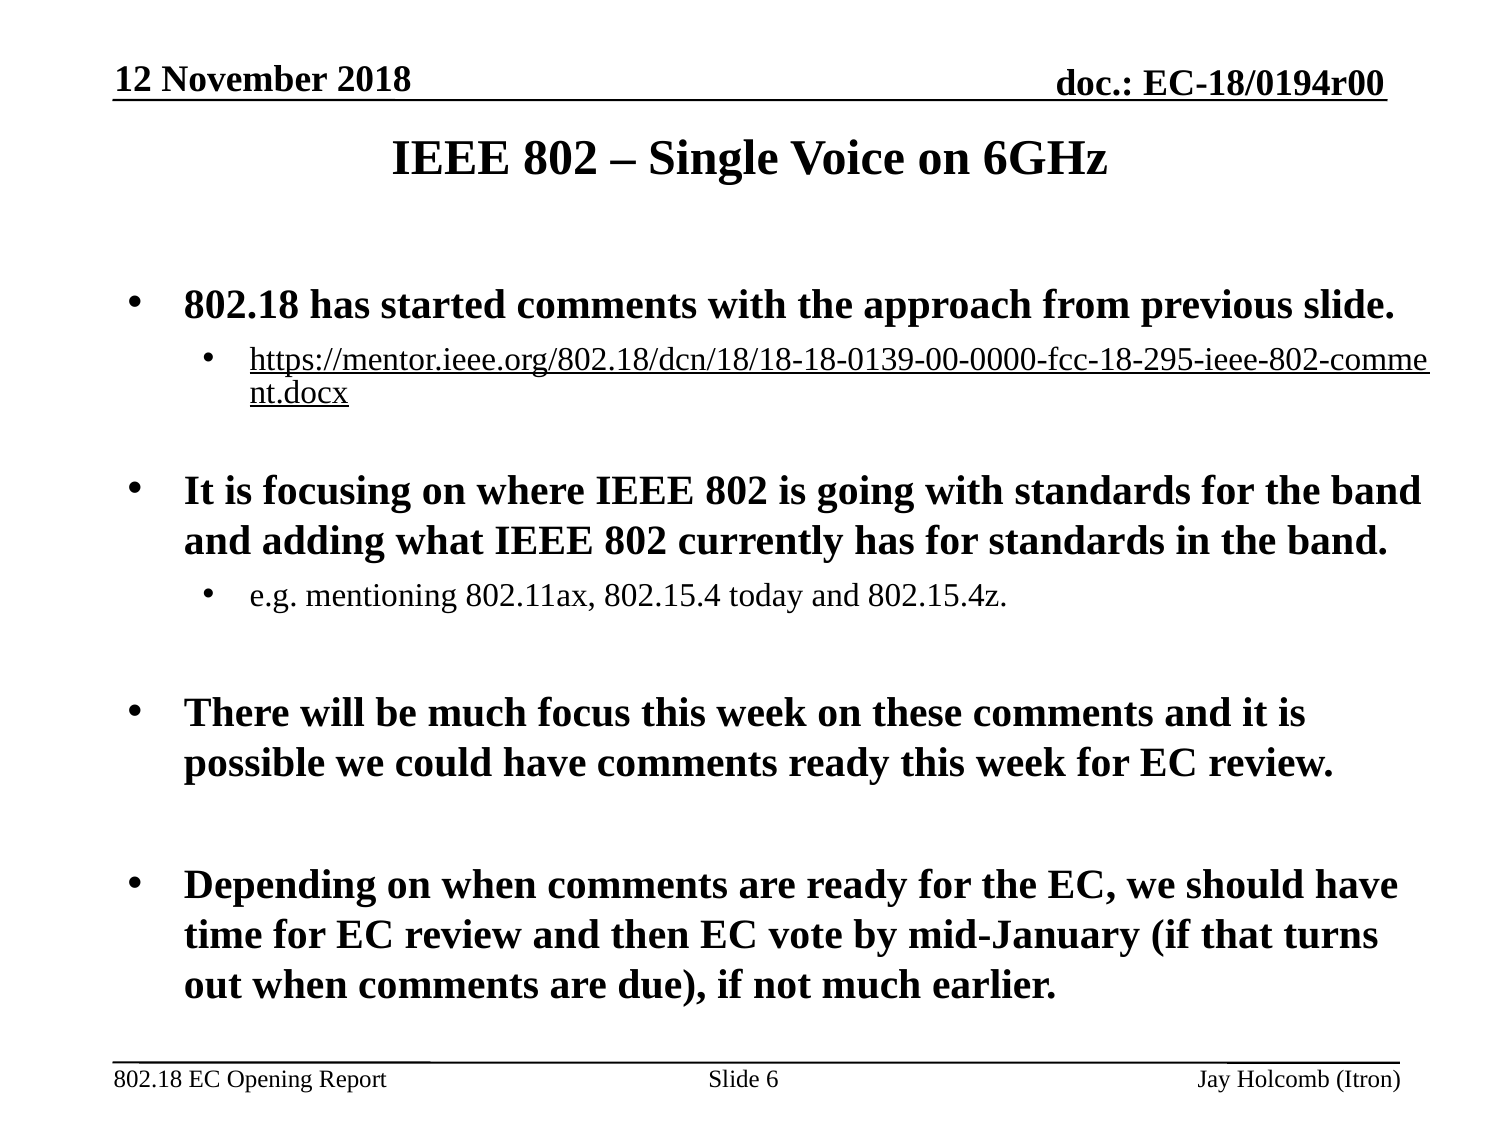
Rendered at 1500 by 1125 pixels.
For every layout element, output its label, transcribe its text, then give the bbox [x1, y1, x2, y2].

slide_number Slide 6 [687, 1061, 800, 1123]
list 802.18 has started comments with the approach from previous slide. https://mentor.ieee.org/802.18/dcn/18/18-18-0139-00-0000-fcc-18-295-ieee-802-comment.docx It is focusing on where IEEE 802 is going with standards for the band and adding what IEEE 802 currently has for standards in the band. e.g. mentioning 802.11ax, 802.15.4 today and 802.15.4z. There will be much focus this week on these comments and it is possible we could have comments ready this week for EC review. Depending on when comments are ready for the EC, we should have time for EC review and then EC vote by mid-January (if that turns out when comments are due), if not much earlier. [112, 206, 1449, 1051]
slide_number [114, 54, 501, 100]
title IEEE 802 – Single Voice on 6GHz [112, 66, 1388, 206]
footer Jay Holcomb (Itron) [878, 1061, 1402, 1093]
